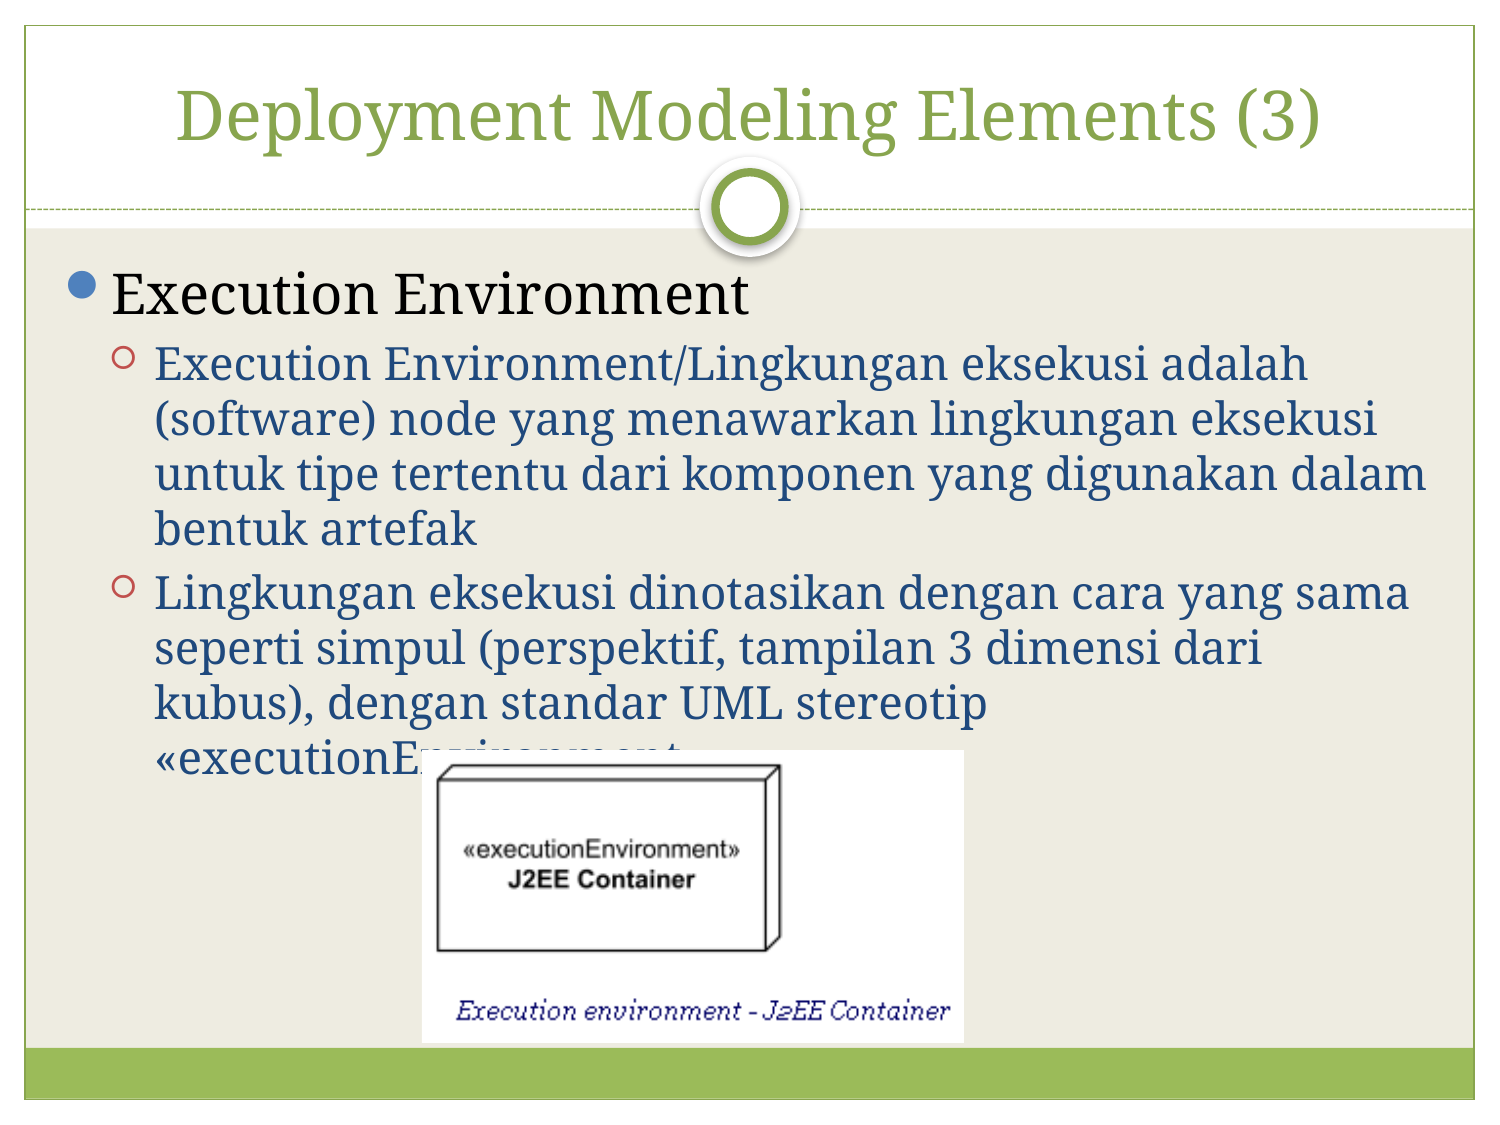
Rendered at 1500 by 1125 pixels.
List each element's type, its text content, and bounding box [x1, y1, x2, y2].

title Deployment Modeling Elements (3) [49, 37, 1450, 162]
list Execution Environment Execution Environment/Lingkungan eksekusi adalah (software) node yang menawarkan lingkungan eksekusi untuk tipe tertentu dari komponen yang digunakan dalam bentuk artefak Lingkungan eksekusi dinotasikan dengan cara yang sama seperti simpul (perspektif, tampilan 3 dimensi dari kubus), dengan standar UML stereotip «executionEnvironment» [49, 250, 1445, 1001]
picture [421, 749, 965, 1044]
